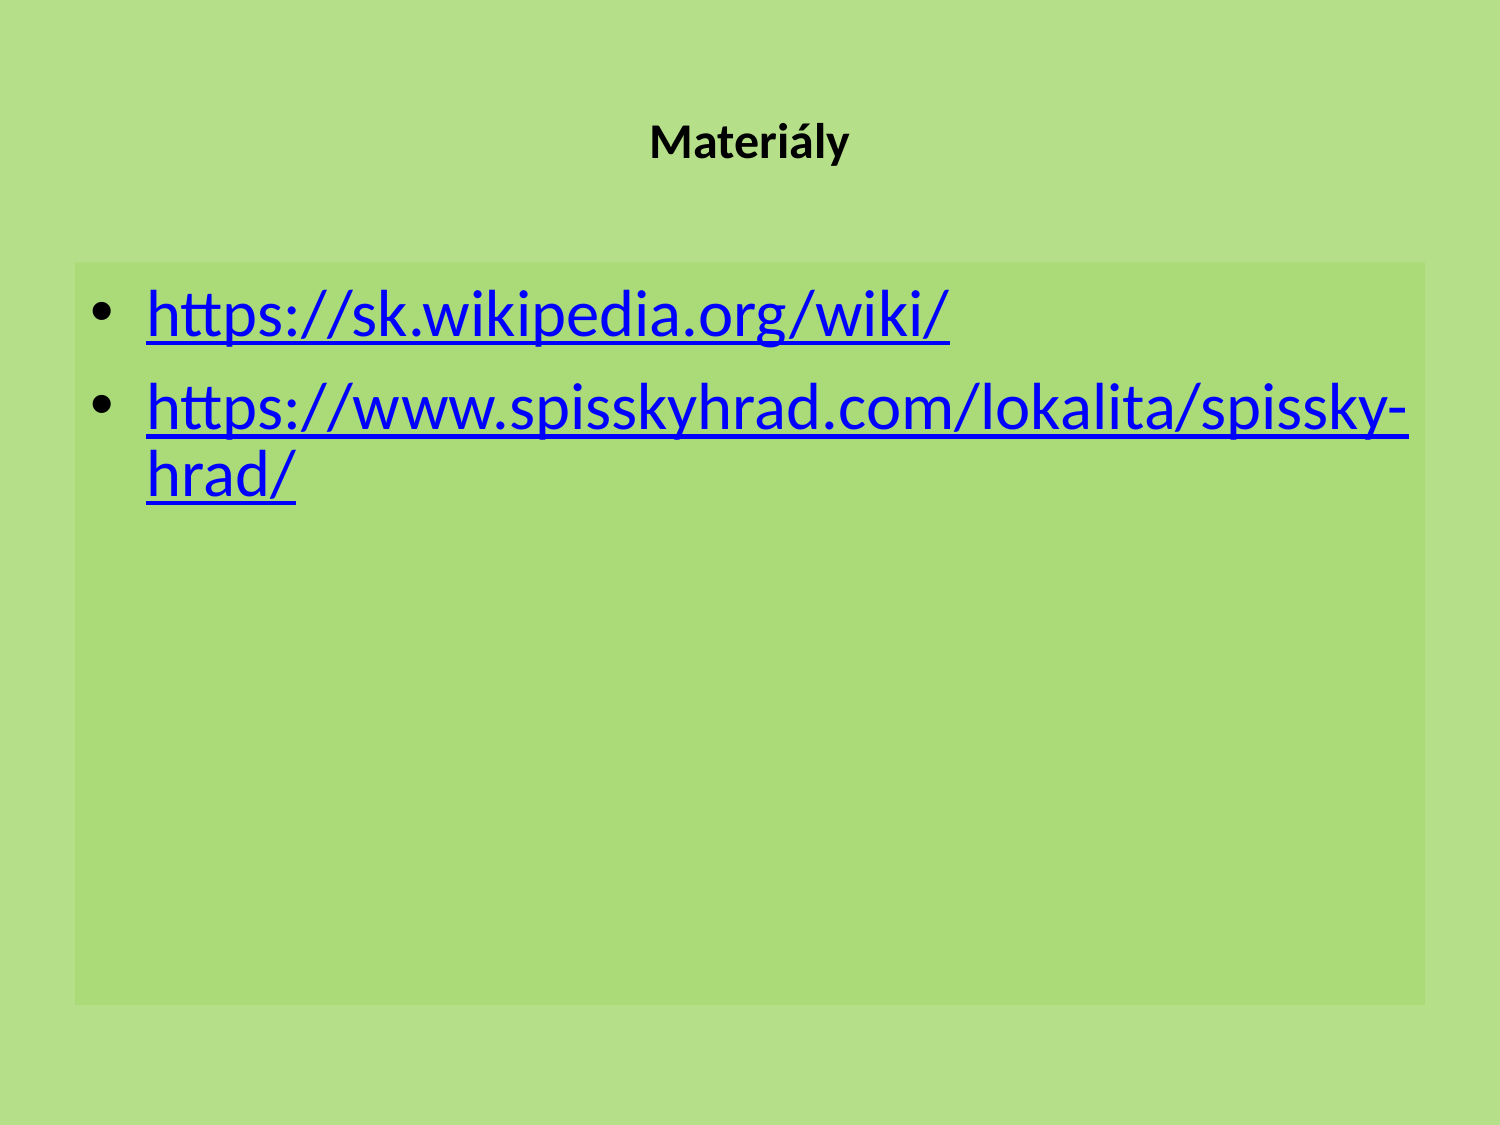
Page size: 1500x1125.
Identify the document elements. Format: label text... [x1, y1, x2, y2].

list https://sk.wikipedia.org/wiki/ https://www.spisskyhrad.com/lokalita/spissky-hrad/ [75, 262, 1425, 1005]
title Materiály [75, 45, 1425, 233]
